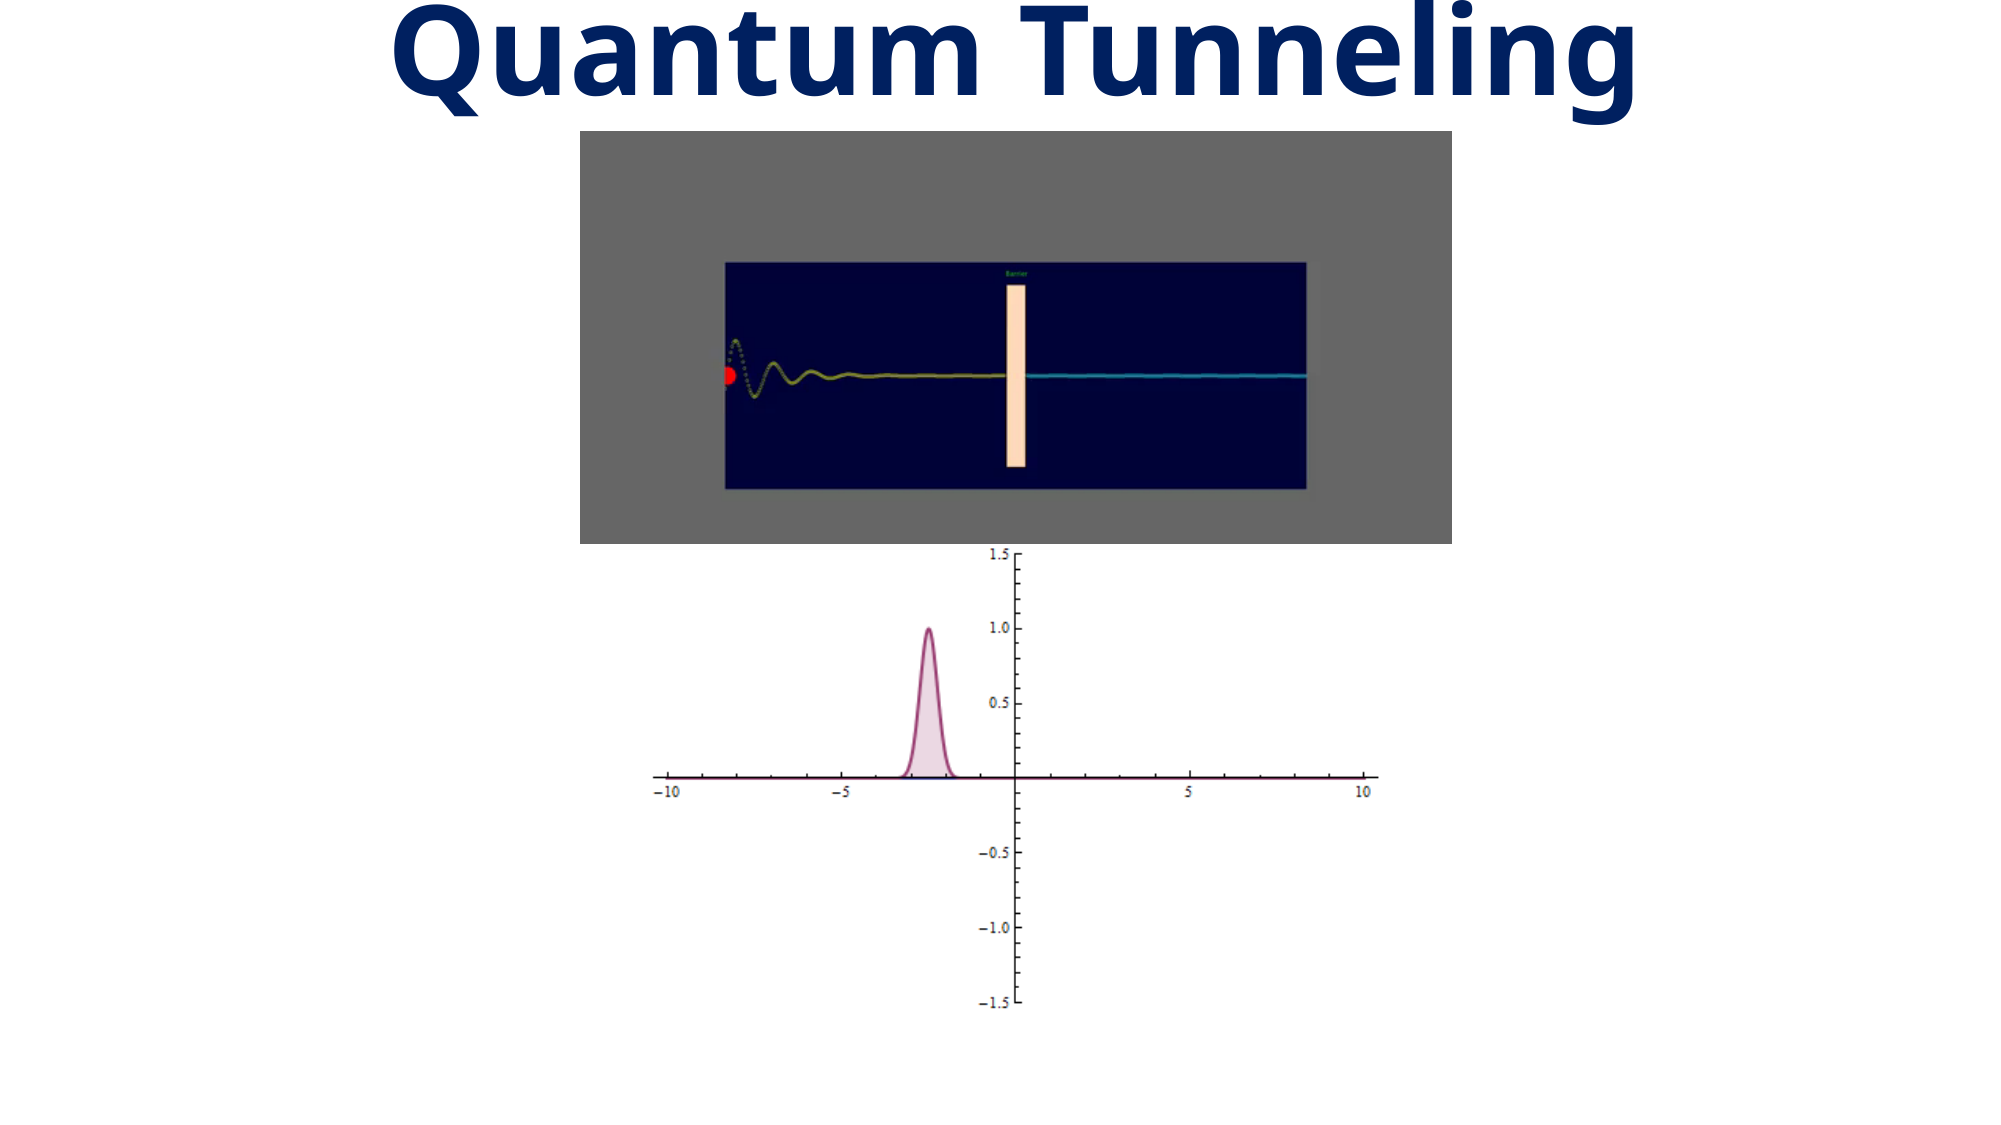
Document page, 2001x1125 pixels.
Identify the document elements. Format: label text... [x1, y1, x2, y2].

picture [547, 544, 1485, 1013]
title Quantum Tunneling [265, 0, 1766, 131]
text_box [579, 130, 1453, 544]
